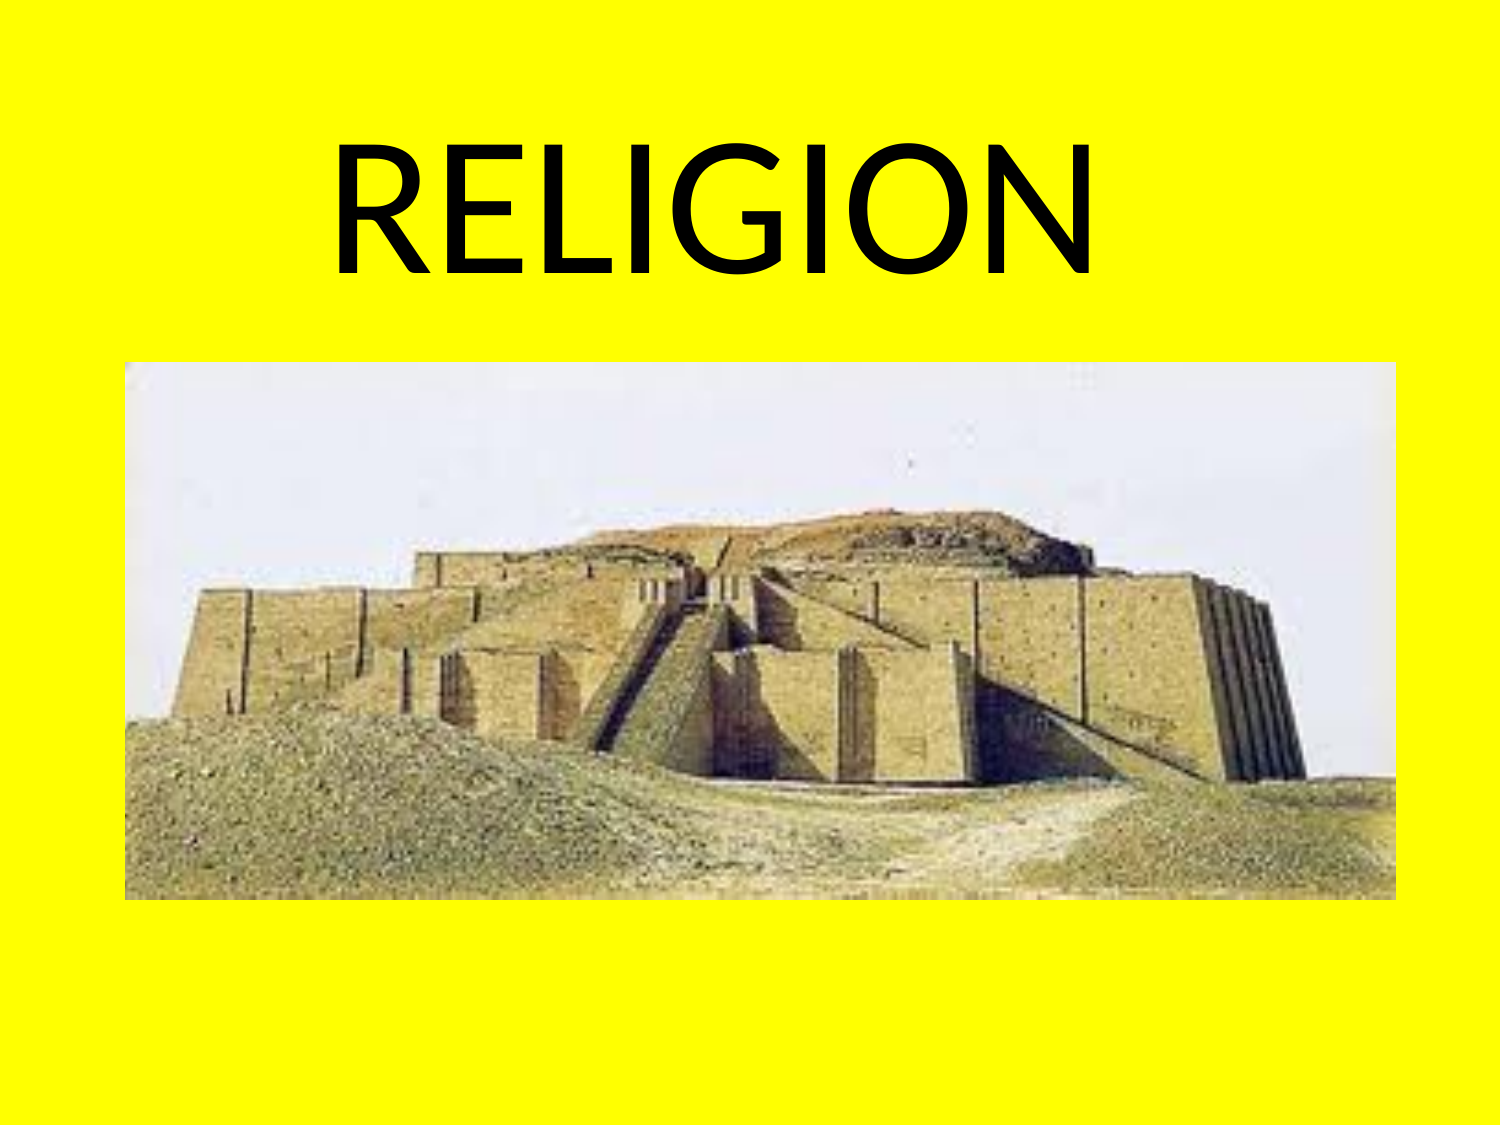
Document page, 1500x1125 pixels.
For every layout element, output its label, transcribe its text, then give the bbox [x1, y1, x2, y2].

picture [124, 362, 1396, 901]
title RELIGION [62, 99, 1413, 288]
